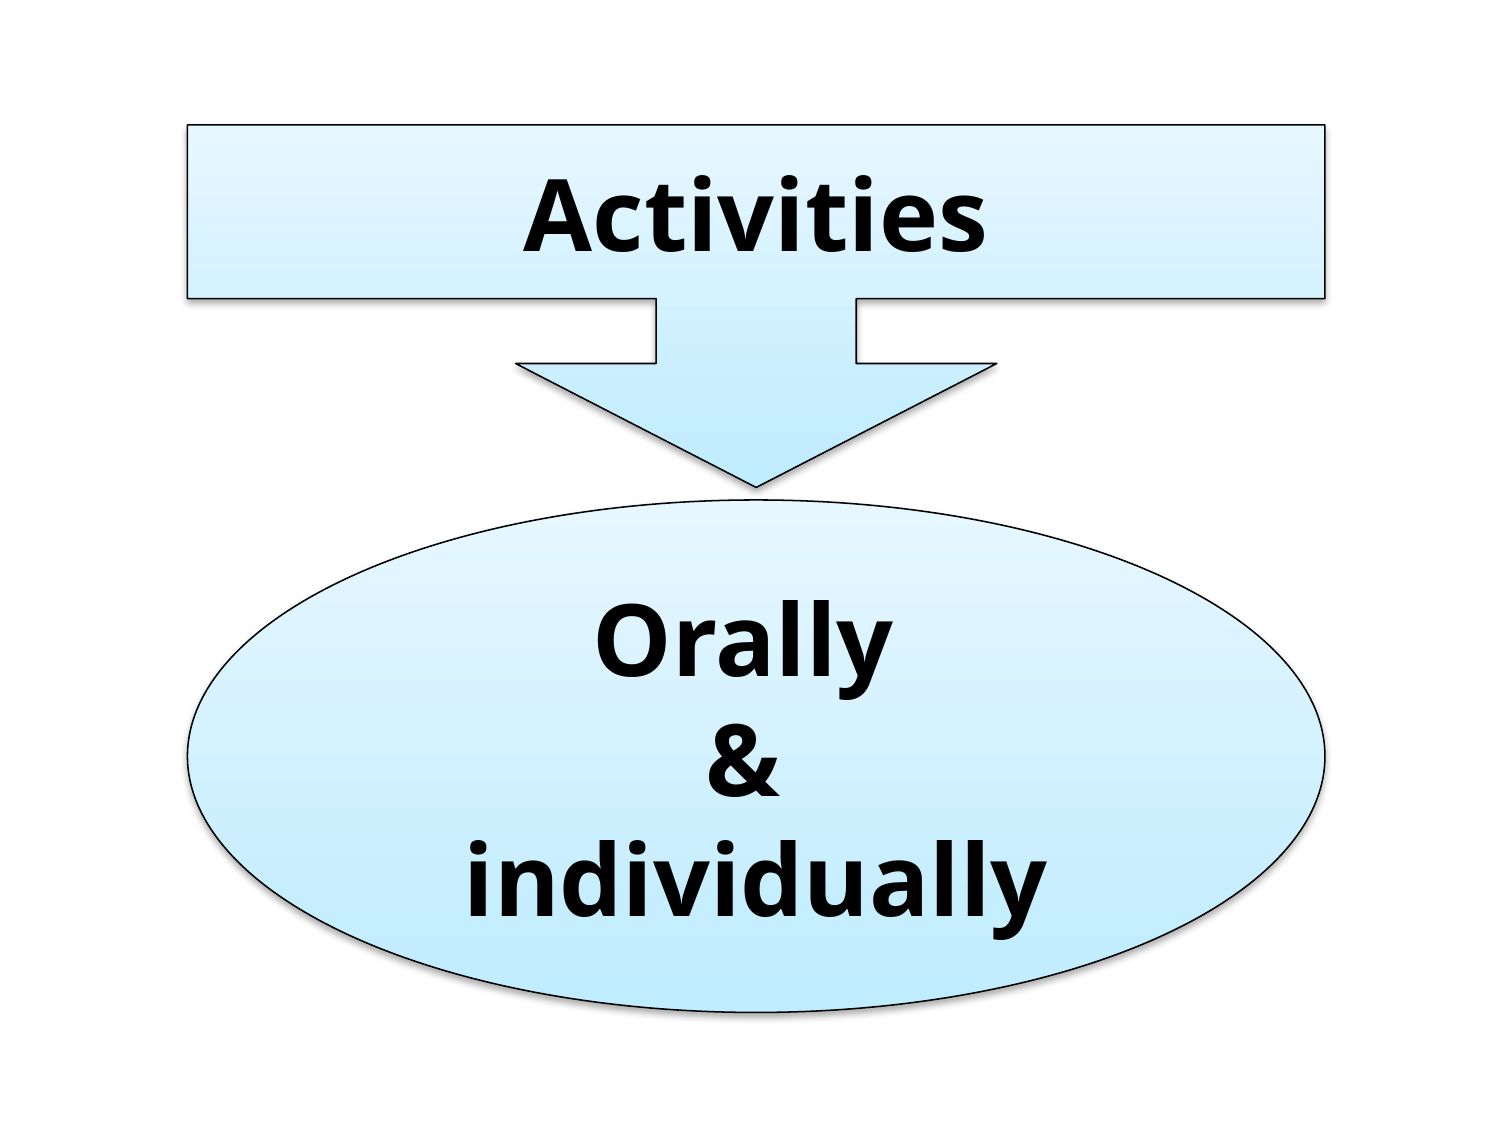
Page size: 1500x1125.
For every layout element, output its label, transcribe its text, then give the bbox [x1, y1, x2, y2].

text_box Orally & individually [186, 499, 1326, 1014]
text_box Activities [186, 124, 1326, 489]
